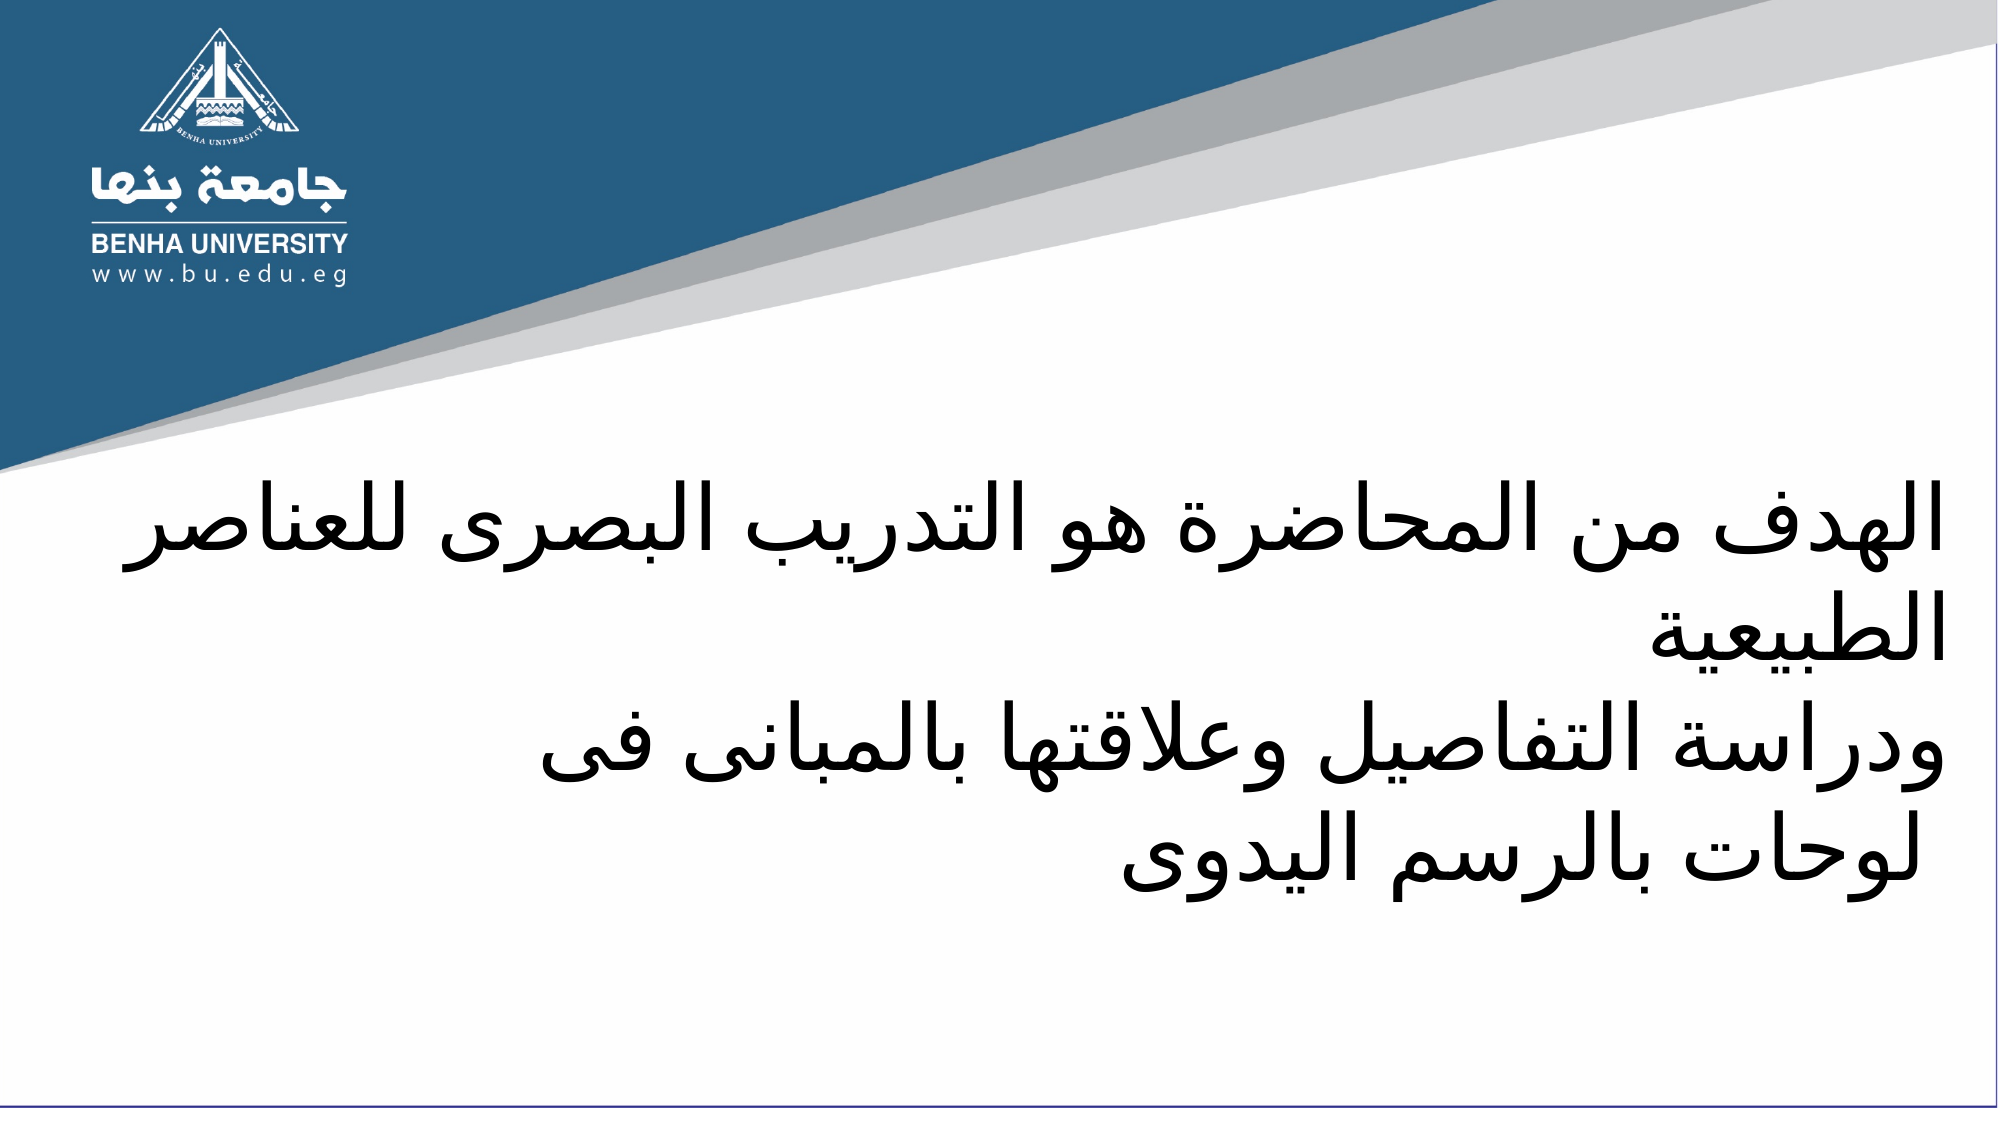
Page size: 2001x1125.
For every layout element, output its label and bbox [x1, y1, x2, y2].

list [0, 0, 2000, 1108]
